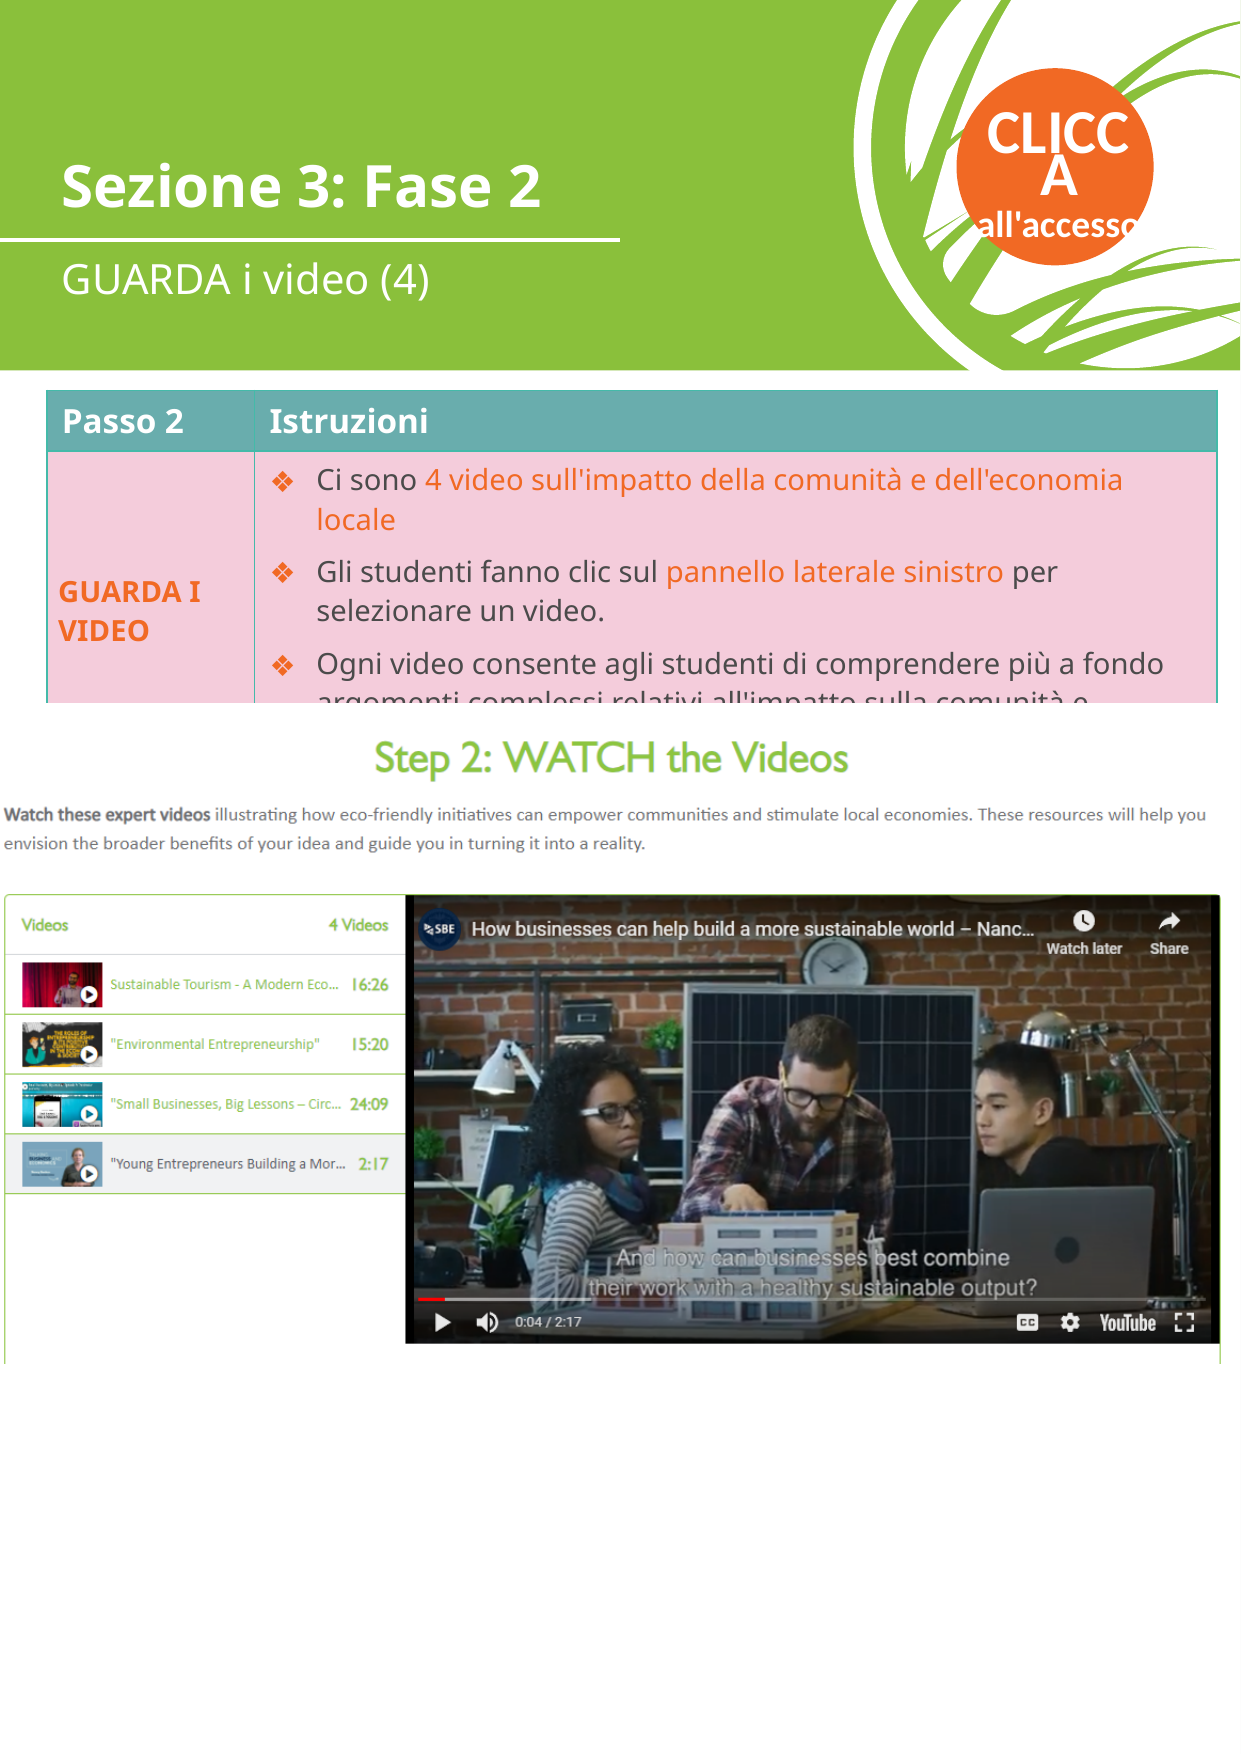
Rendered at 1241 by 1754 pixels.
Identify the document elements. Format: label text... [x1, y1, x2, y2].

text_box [956, 67, 1162, 266]
text_box GUARDA i video (4) [46, 245, 1109, 374]
table_header Passo 2 [48, 391, 254, 450]
table_cell Ci sono 4 video sull'impatto della comunità e dell'economia locale Gli studenti fanno clic sul pannello laterale sinistro per selezionare un video. Ogni video consente agli studenti di comprendere più a fondo argomenti complessi relativi all'impatto sulla comunità e sull'economia locale. [255, 452, 1216, 701]
table_header Istruzioni [255, 391, 1216, 450]
text_box Sezione 3: Fase 2 [46, 141, 951, 245]
picture [0, 703, 1241, 1364]
table_cell GUARDA I VIDEO [48, 452, 254, 701]
